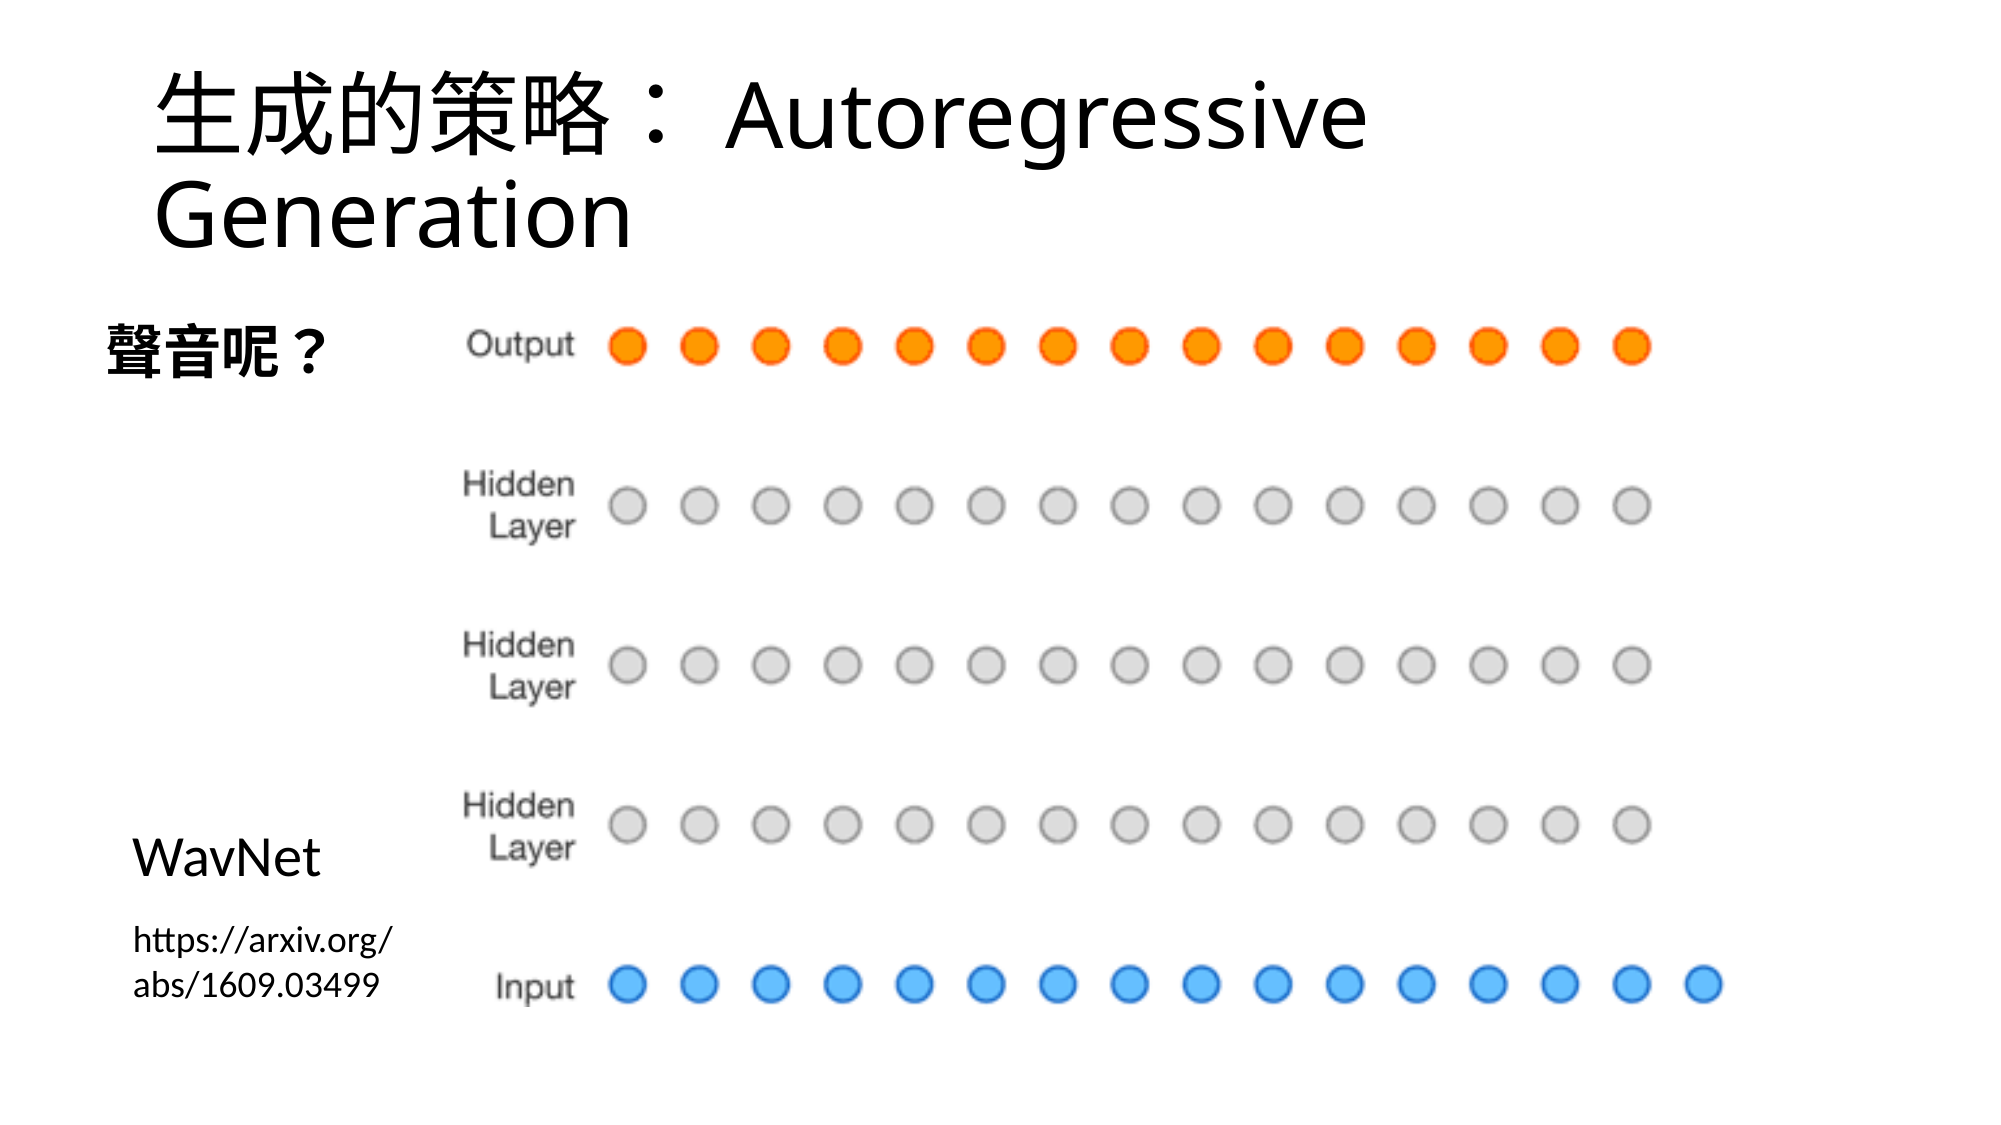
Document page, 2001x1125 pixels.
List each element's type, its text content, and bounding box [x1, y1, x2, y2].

text_box WavNet [118, 810, 460, 896]
picture [460, 325, 1944, 1007]
text_box 聲音呢？ [90, 307, 324, 393]
text_box https://arxiv.org/abs/1609.03499 [118, 907, 461, 1012]
title 生成的策略：Autoregressive Generation [137, 59, 1863, 278]
